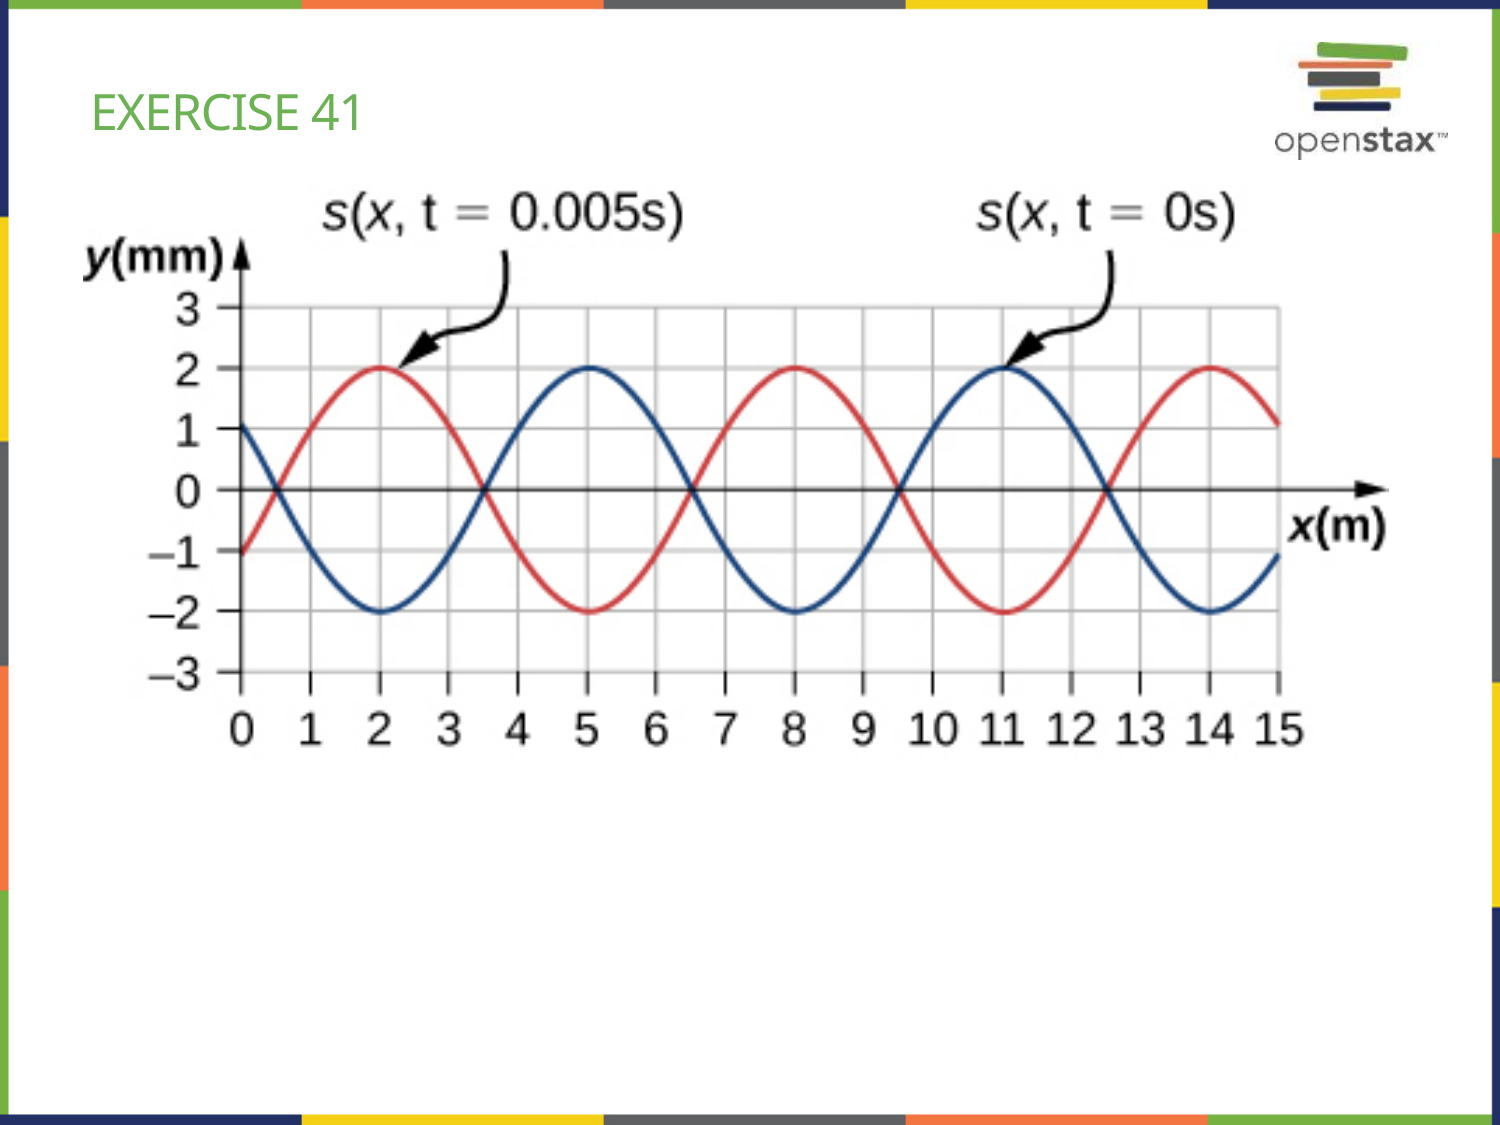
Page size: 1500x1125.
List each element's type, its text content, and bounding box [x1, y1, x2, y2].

picture [0, 0, 1500, 1125]
title Exercise 41 [75, 39, 1275, 148]
